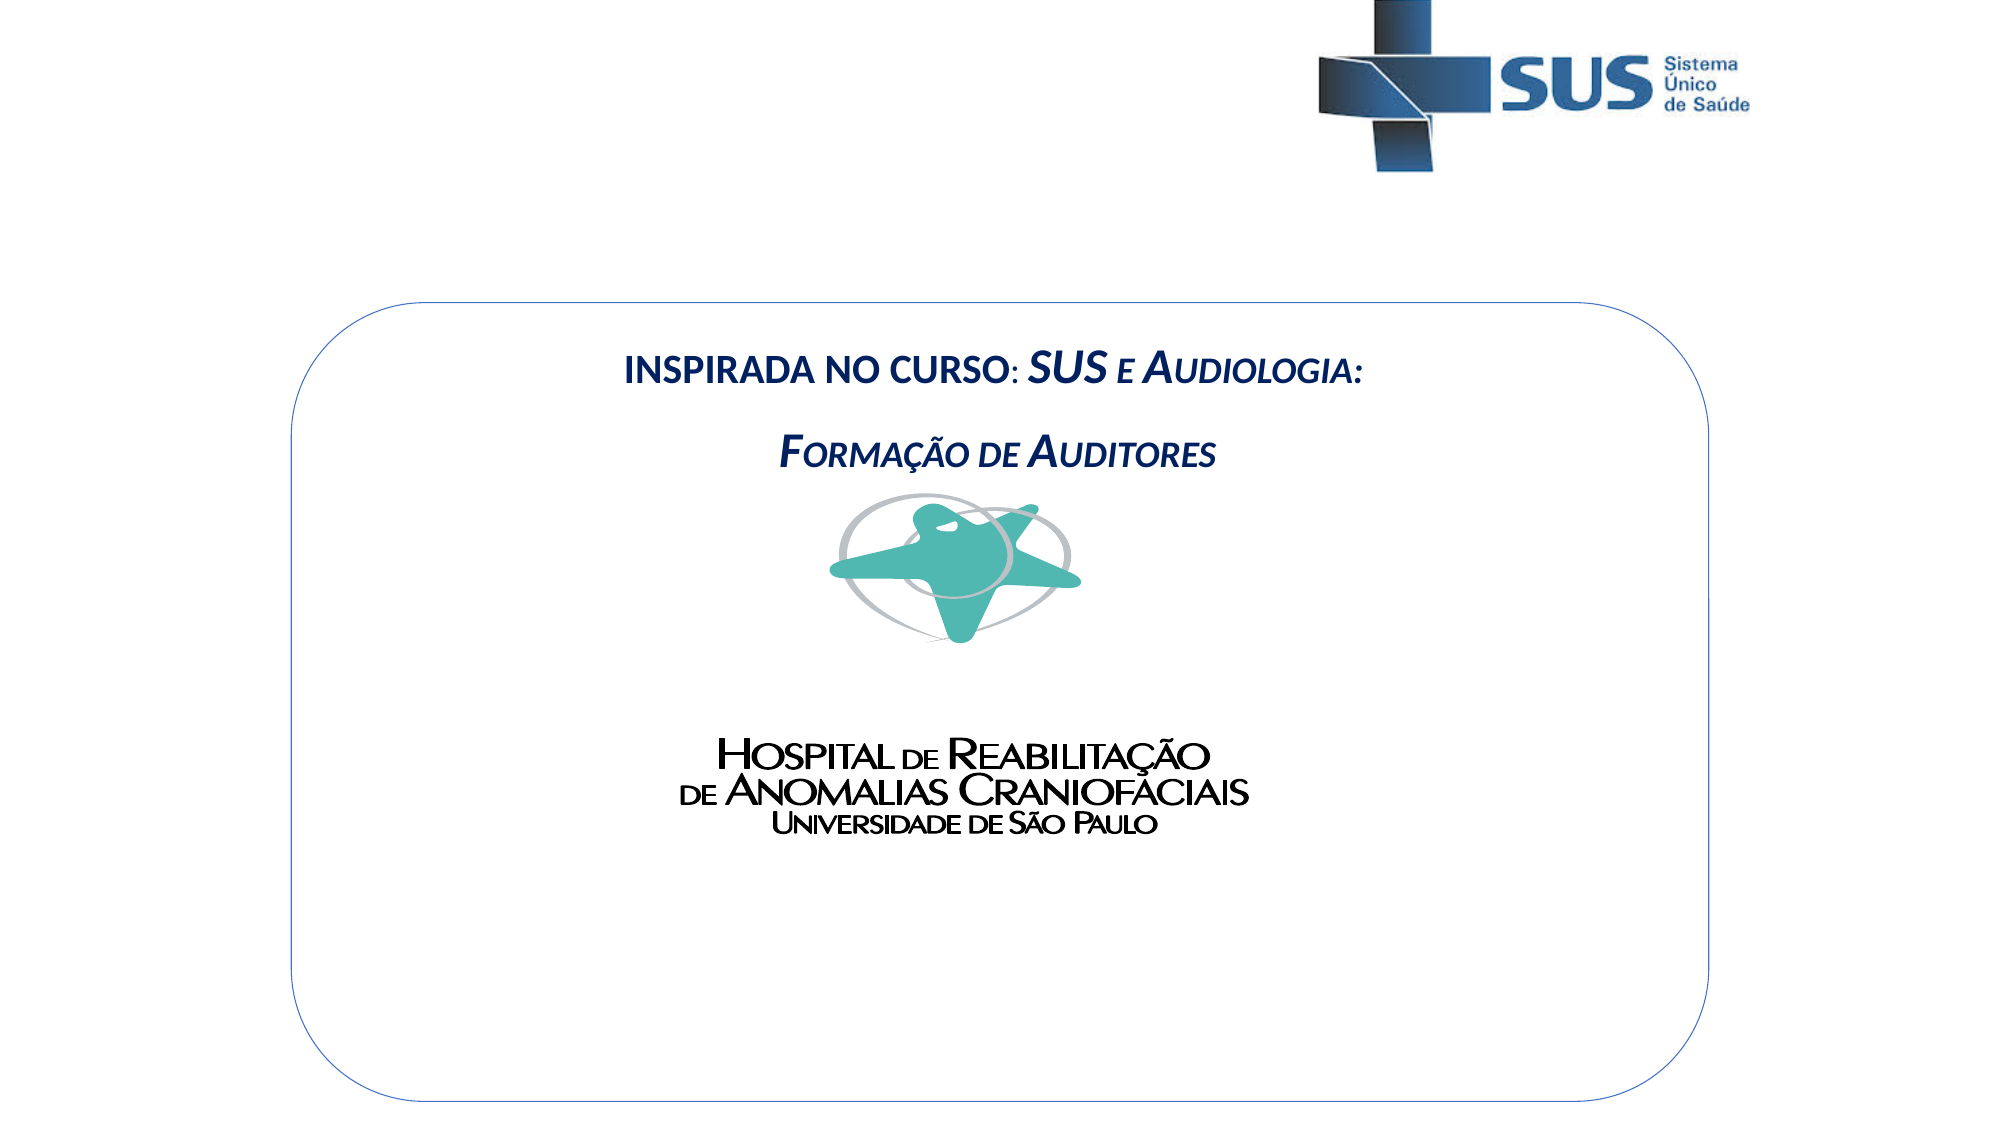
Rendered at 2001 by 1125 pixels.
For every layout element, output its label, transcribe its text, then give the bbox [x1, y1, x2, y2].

text_box [290, 531, 1710, 1102]
text_box INSPIRADA NO CURSO: SUS E AUDIOLOGIA: FORMAÇÃO DE AUDITORES [270, 302, 1734, 531]
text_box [671, 493, 1248, 834]
picture [1318, 0, 1750, 173]
